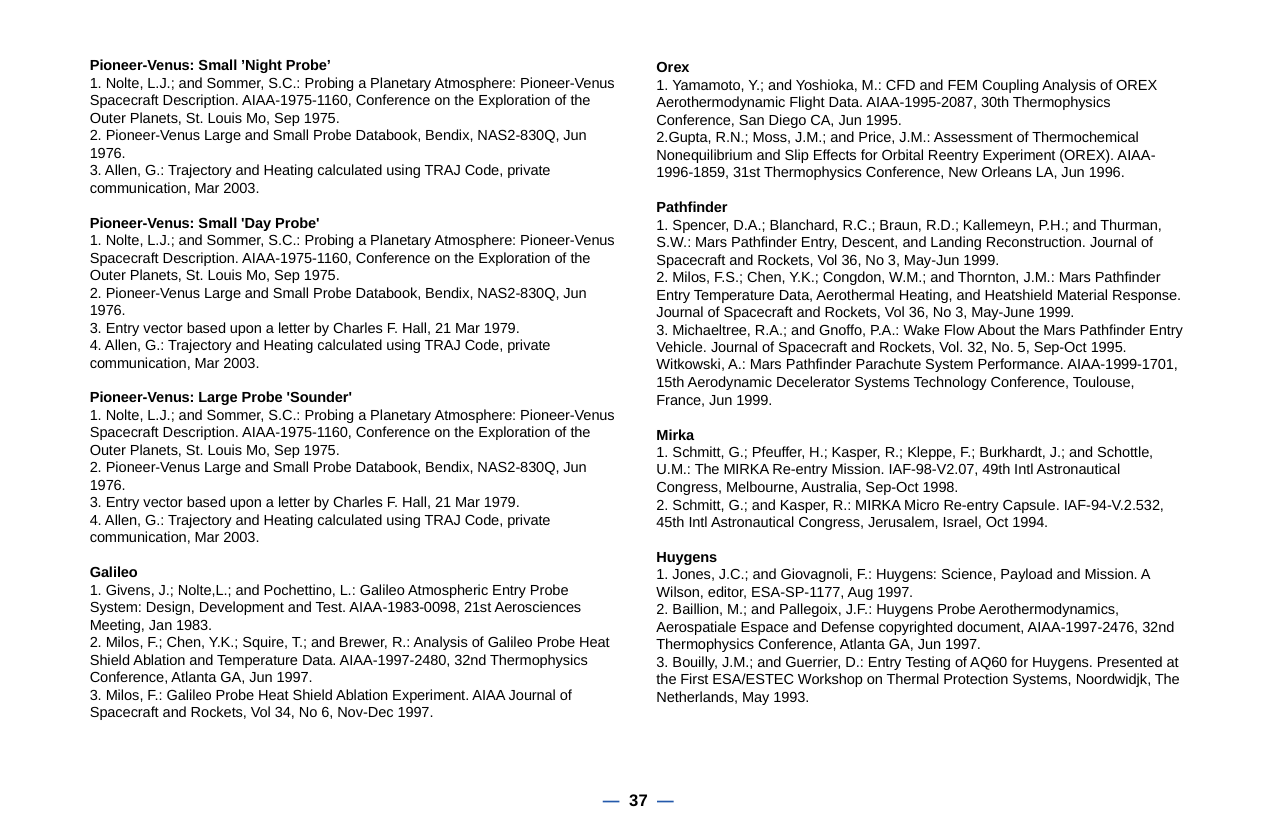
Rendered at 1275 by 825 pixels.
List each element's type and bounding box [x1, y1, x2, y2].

text_box [74, 48, 634, 728]
text_box [491, 778, 790, 823]
text_box [641, 50, 1200, 713]
